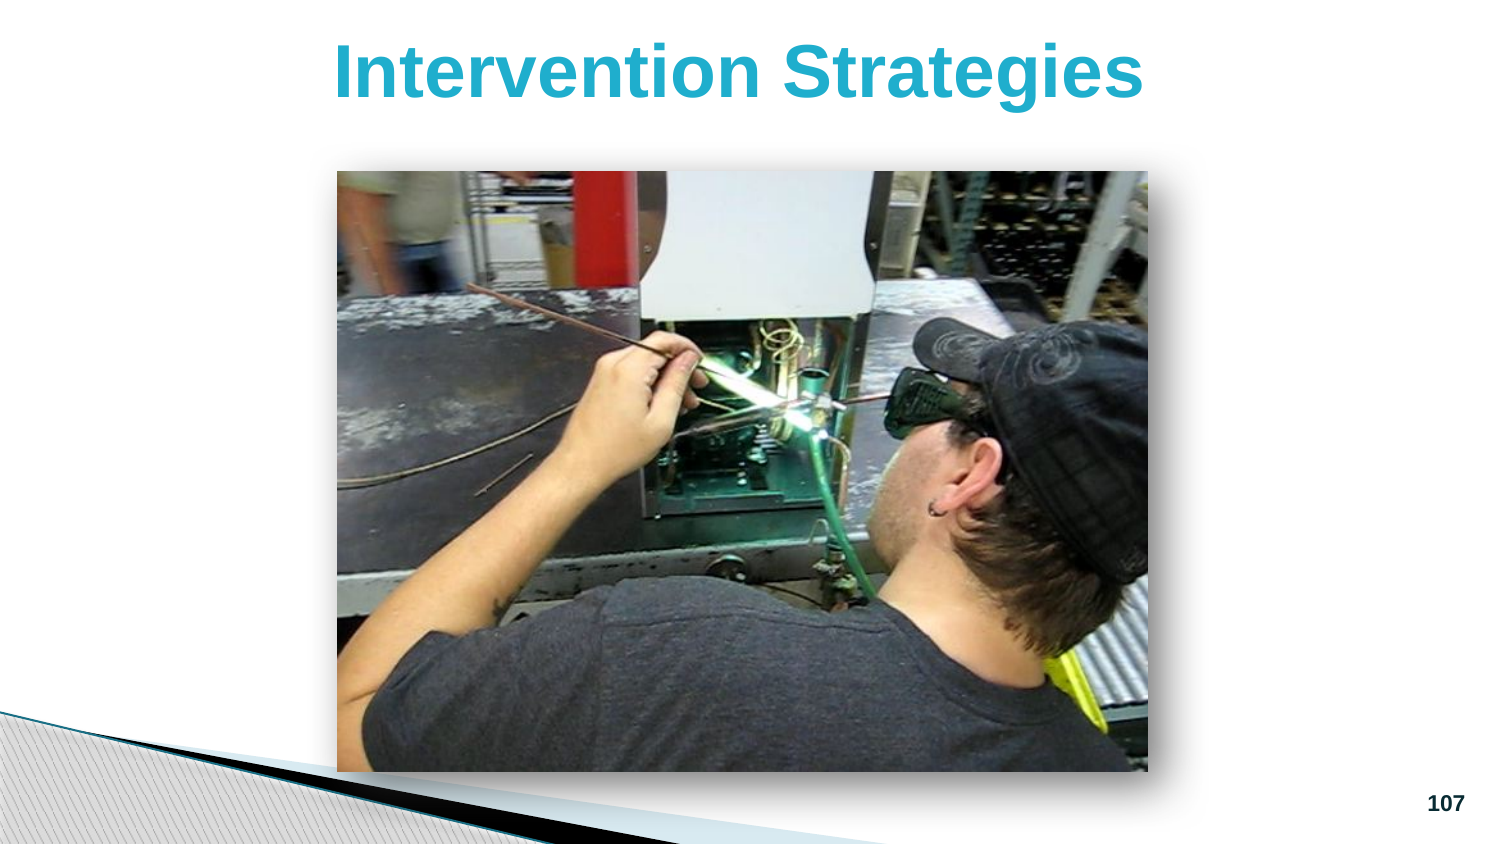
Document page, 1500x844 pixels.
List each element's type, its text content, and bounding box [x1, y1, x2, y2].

slide_number 107 [1374, 778, 1481, 824]
title Intervention Strategies [0, 0, 1500, 139]
picture [337, 171, 1148, 772]
